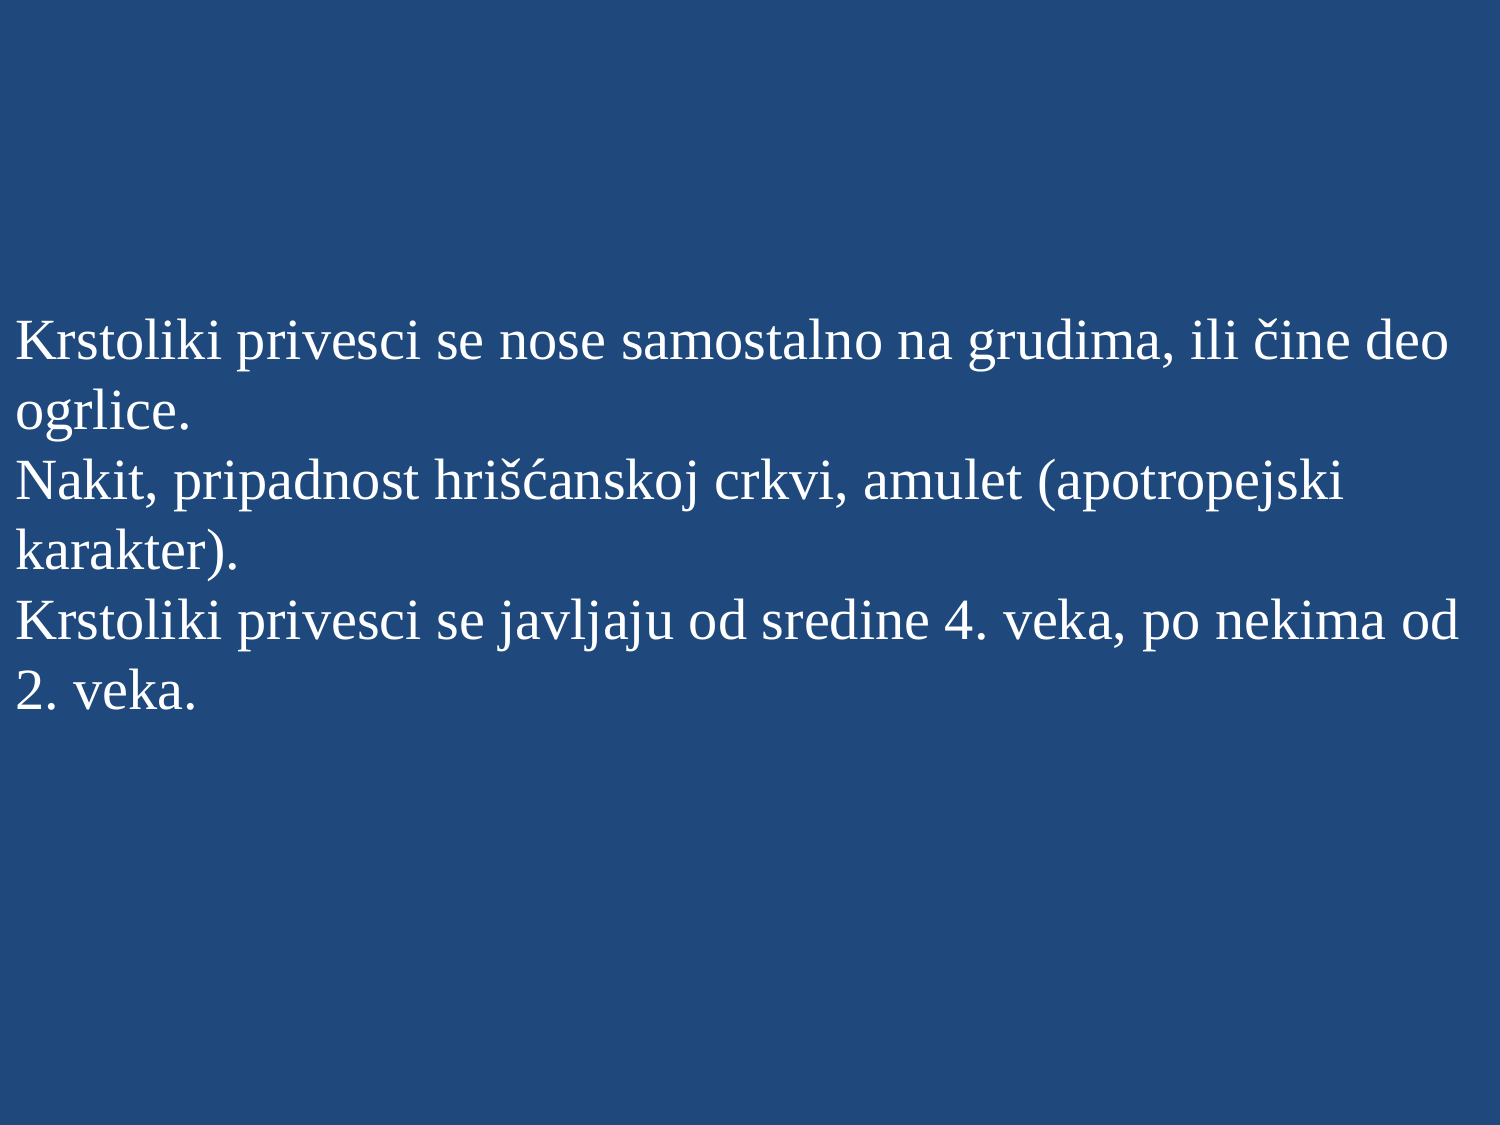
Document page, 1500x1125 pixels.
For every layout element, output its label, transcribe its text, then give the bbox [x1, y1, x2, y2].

title Krstoliki privesci se nose samostalno na grudima, ili čine deo ogrlice. Nakit, pripadnost hrišćanskoj crkvi, amulet (apotropejski karakter). Krstoliki privesci se javljaju od sredine 4. veka, po nekima od 2. veka. [0, 184, 1500, 908]
